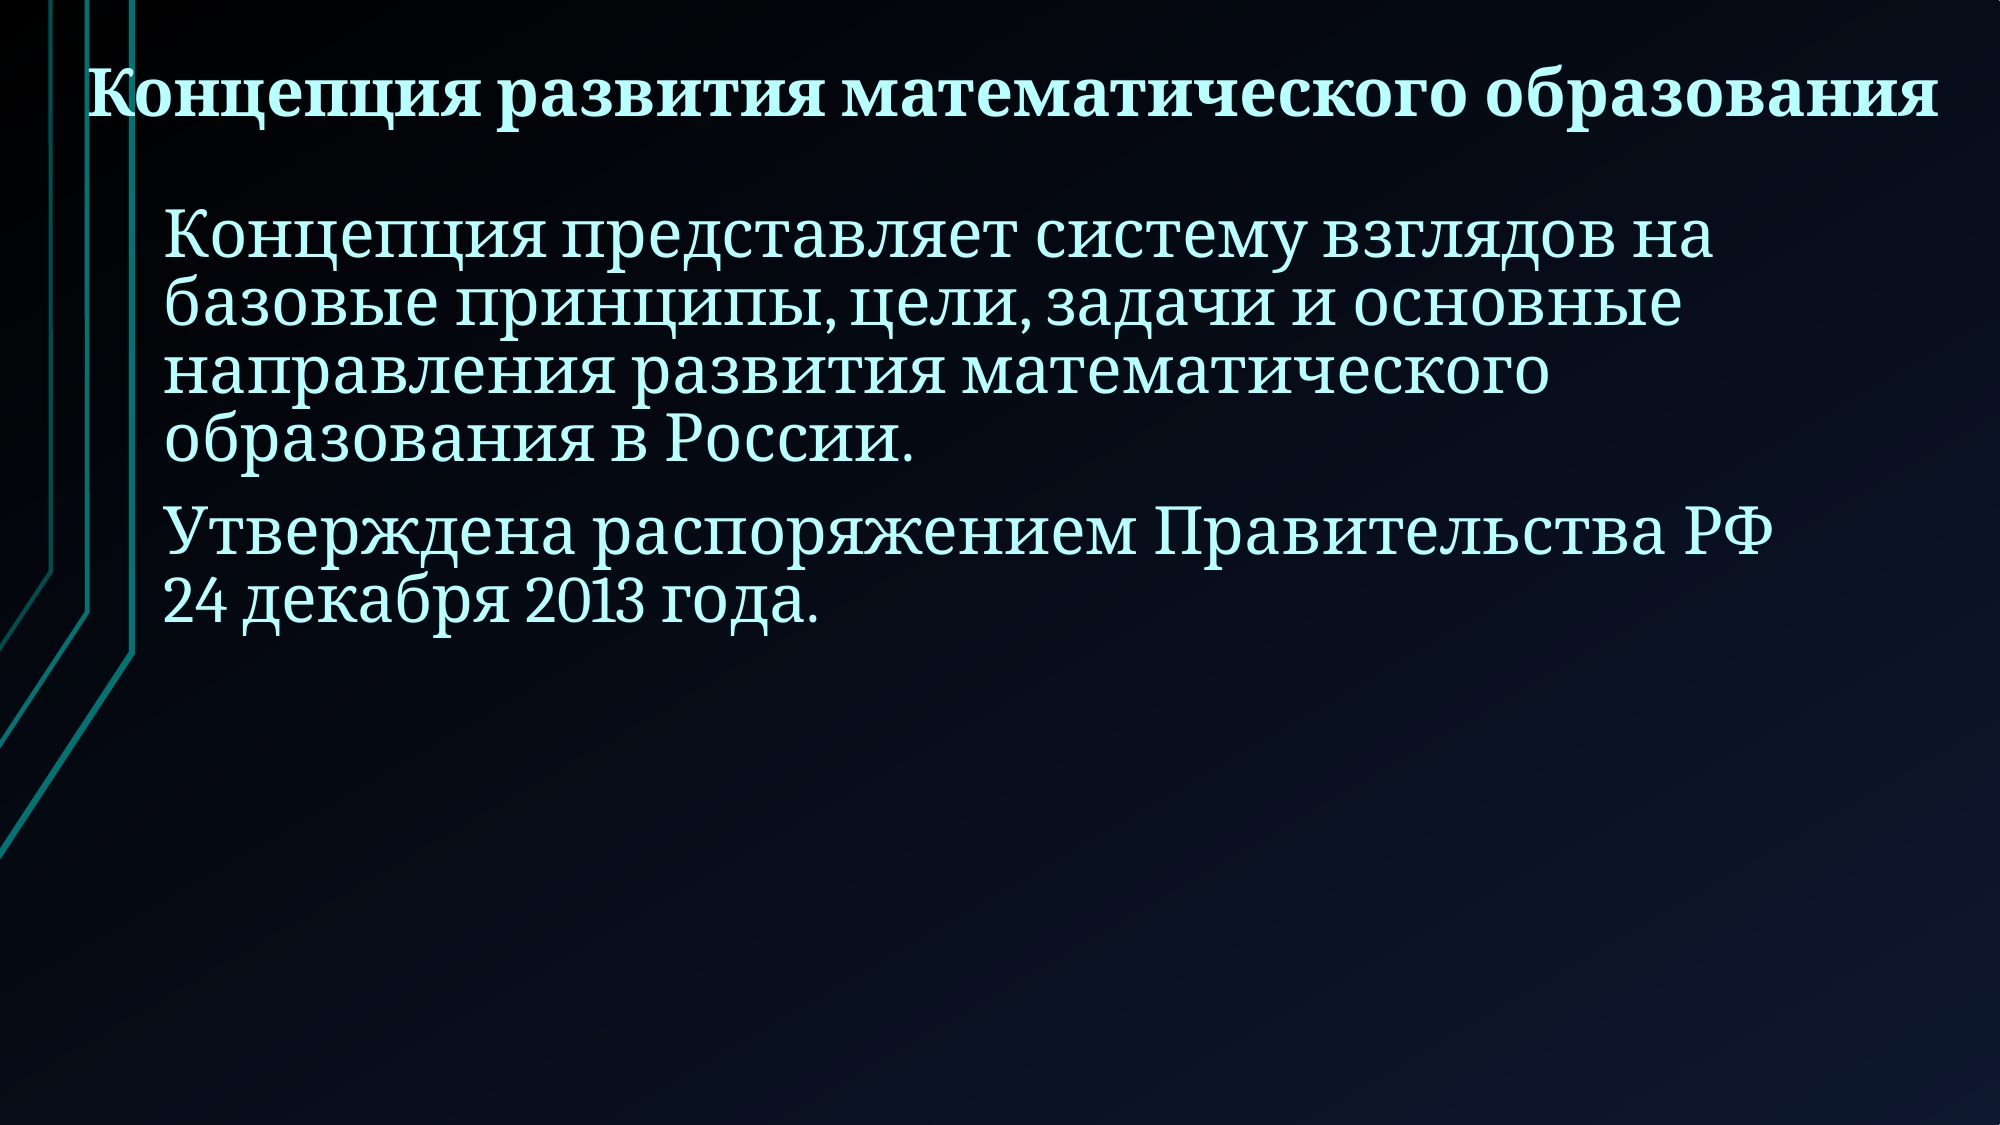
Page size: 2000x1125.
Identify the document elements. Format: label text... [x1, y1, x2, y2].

text_box Концепция представляет систему взглядов на базовые принципы, цели, задачи и основные направления развития математического образования в России. Утверждена распоряжением Правительства РФ 24 декабря 2013 года. [149, 196, 1879, 644]
text_box Концепция развития математического образования [72, 42, 1956, 138]
